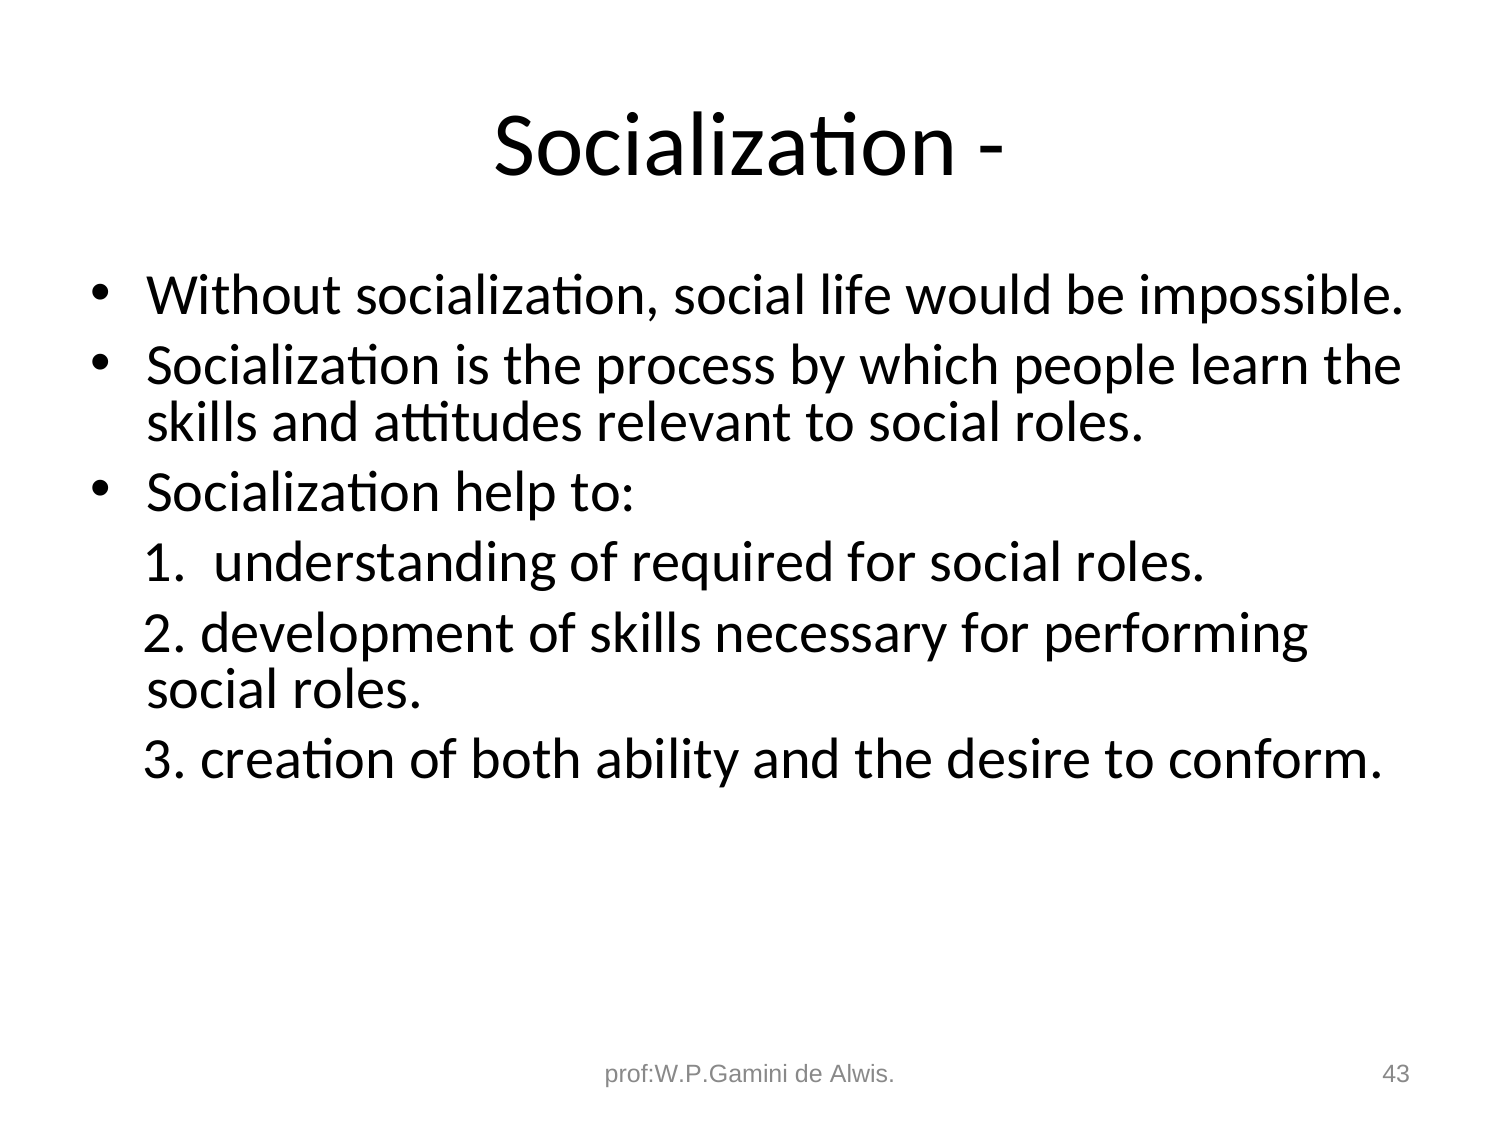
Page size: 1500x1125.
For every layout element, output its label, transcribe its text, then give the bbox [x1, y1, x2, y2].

text_box <number> [1074, 1042, 1425, 1103]
list Without socialization, social life would be impossible. Socialization is the process by which people learn the skills and attitudes relevant to social roles. Socialization help to: 1. understanding of required for social roles. 2. development of skills necessary for performing social roles. 3. creation of both ability and the desire to conform. [75, 262, 1425, 1005]
text_box prof:W.P.Gamini de Alwis. [512, 1042, 988, 1103]
title Socialization - [75, 45, 1425, 233]
